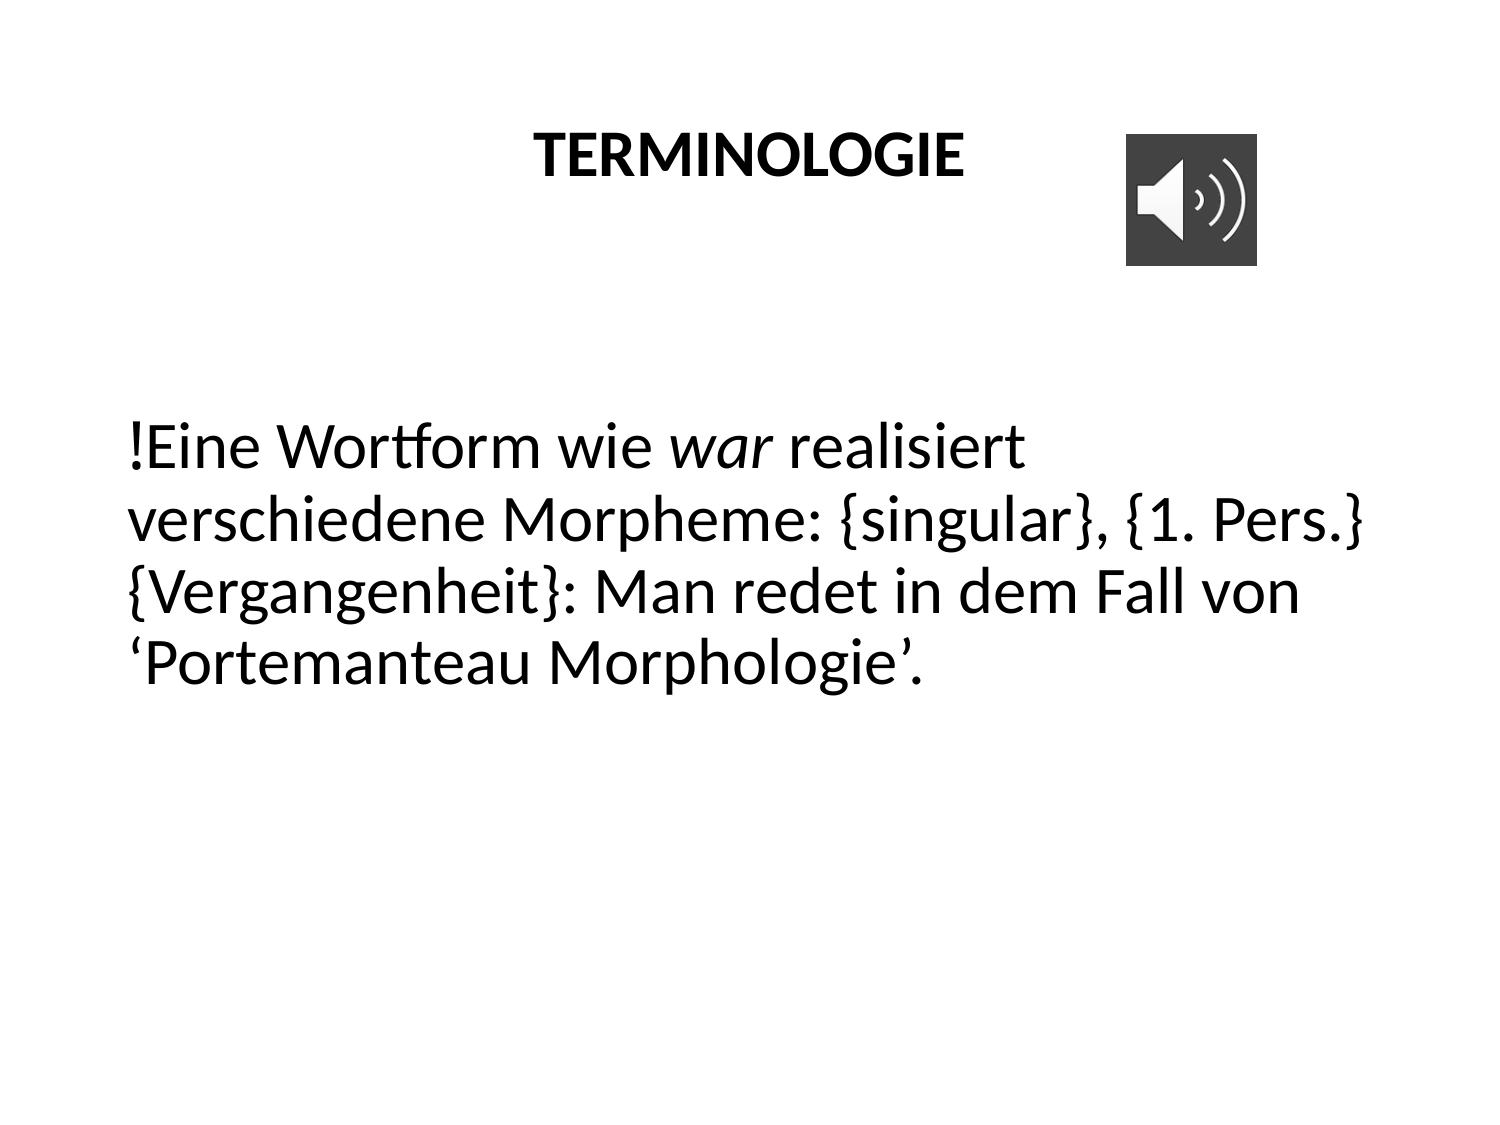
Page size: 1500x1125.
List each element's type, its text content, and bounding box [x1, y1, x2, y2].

list Eine Wortform wie war realisiert verschiedene Morpheme: {singular}, {1. Pers.} {Vergangenheit}: Man redet in dem Fall von ‘Portemanteau Morphologie’. [112, 224, 1388, 1000]
picture [1124, 133, 1259, 267]
title Terminologie [112, 99, 1388, 200]
